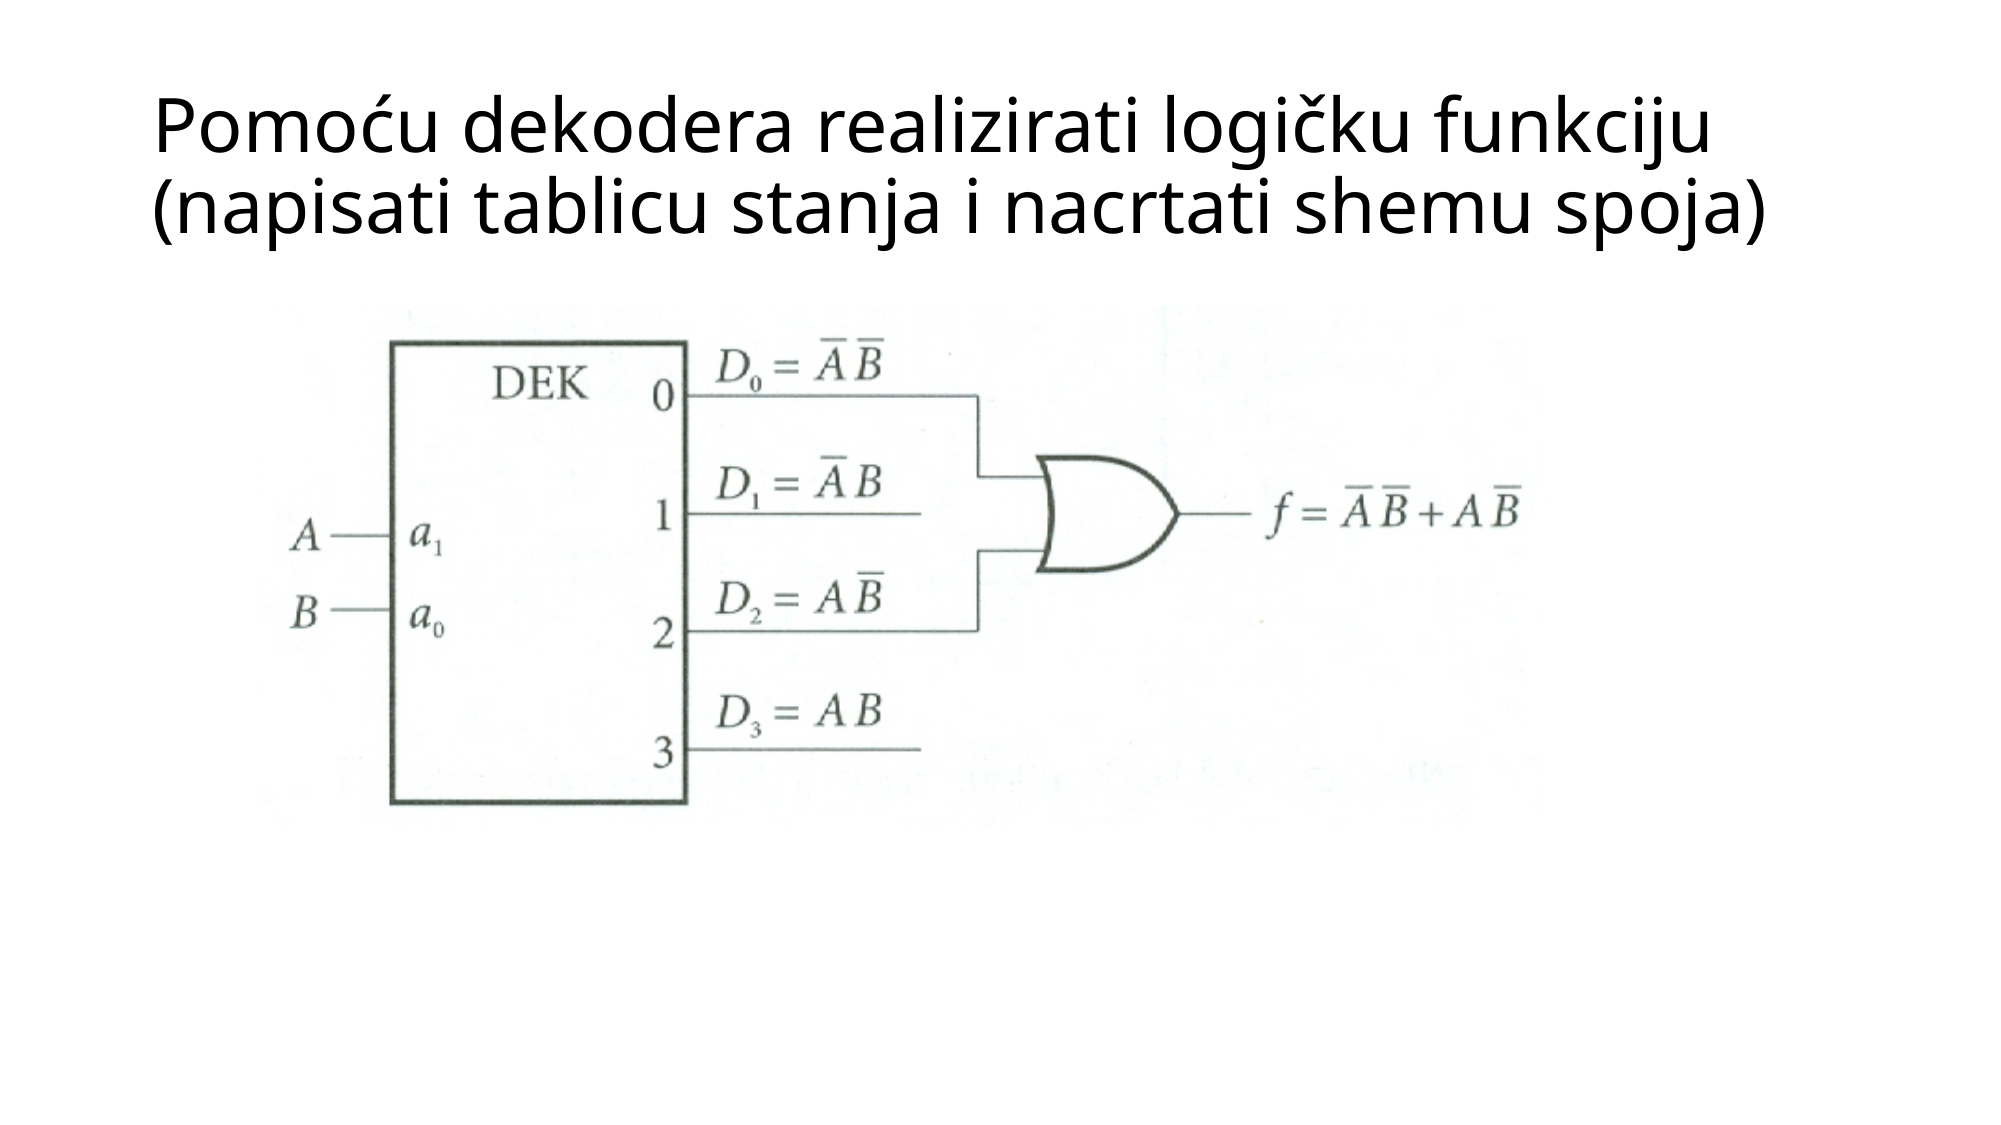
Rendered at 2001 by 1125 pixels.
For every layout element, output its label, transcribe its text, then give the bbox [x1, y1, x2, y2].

picture [257, 305, 1546, 826]
title Pomoću dekodera realizirati logičku funkciju (napisati tablicu stanja i nacrtati shemu spoja) [137, 59, 1863, 278]
